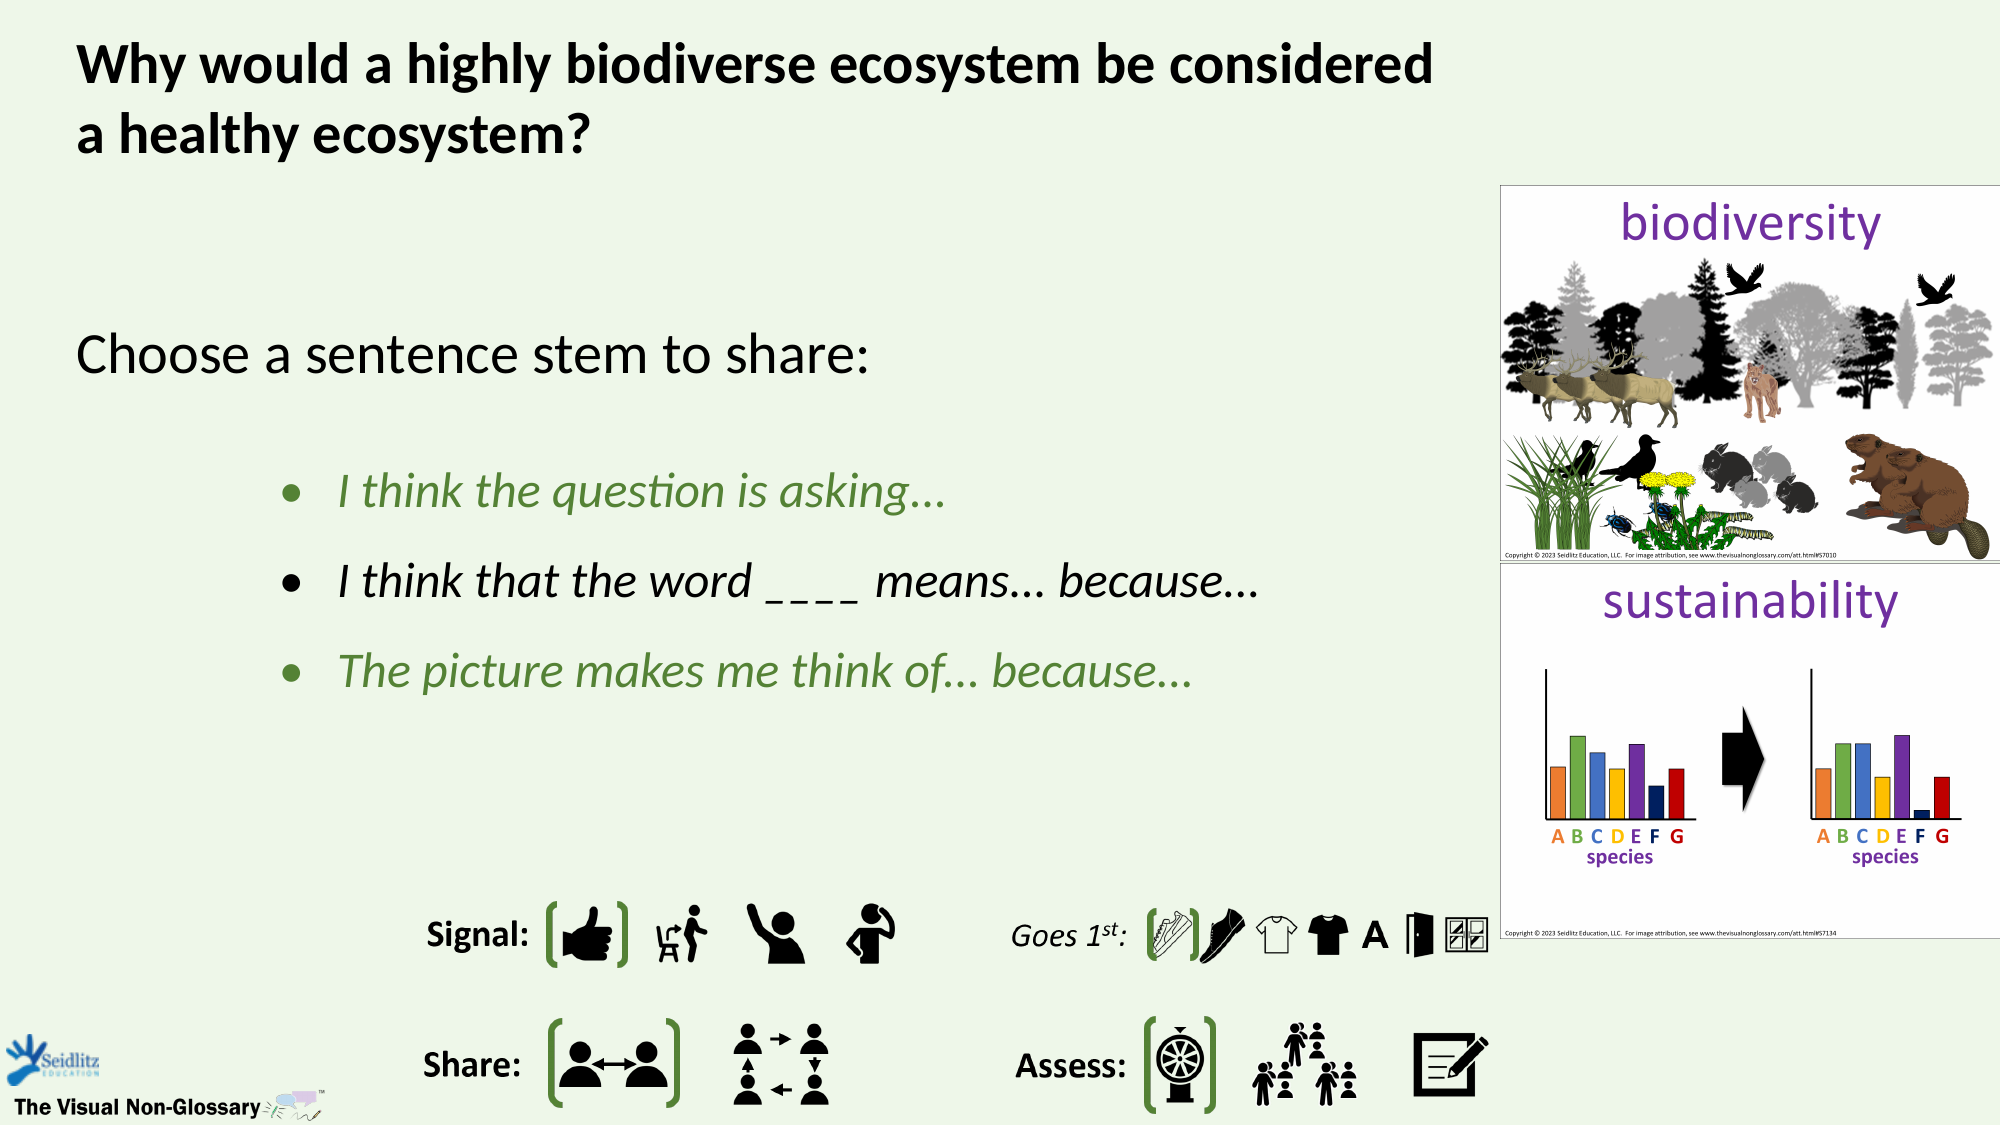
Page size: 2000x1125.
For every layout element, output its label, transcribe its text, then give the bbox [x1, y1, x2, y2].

text_box Why would a highly biodiverse ecosystem be considered a healthy ecosystem? [61, 17, 1479, 173]
text_box • I think the question is asking... • I think that the word ____ means... because... • The picture makes me think of... because... [263, 374, 1277, 705]
text_box Choose a sentence stem to share: [61, 307, 1479, 393]
picture [1499, 185, 2000, 562]
picture [1499, 563, 2000, 940]
picture [400, 899, 1489, 1114]
picture [0, 1034, 328, 1125]
